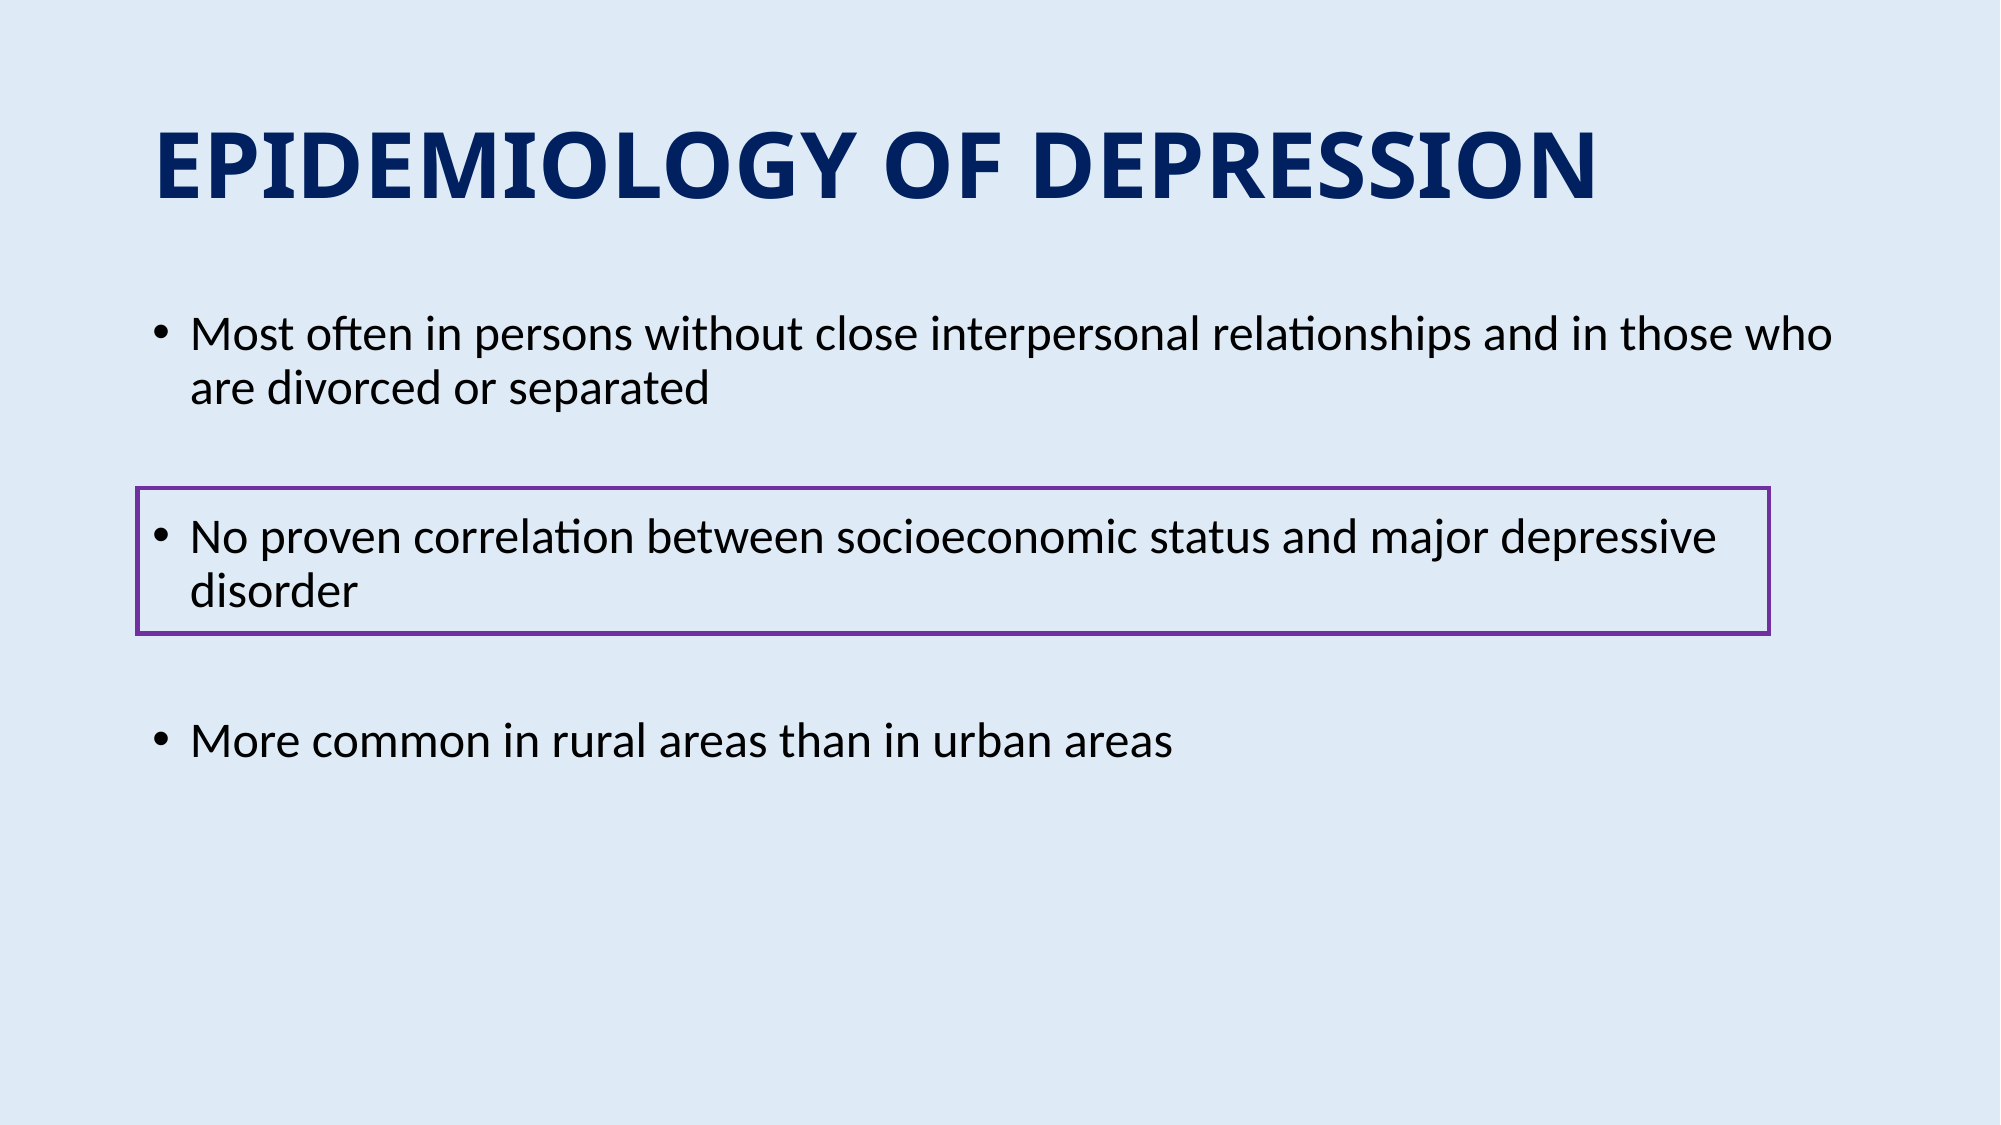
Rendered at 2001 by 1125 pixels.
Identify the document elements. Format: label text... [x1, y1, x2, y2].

list Most often in persons without close interpersonal relationships and in those who are divorced or separated No proven correlation between socioeconomic status and major depressive disorder More common in rural areas than in urban areas [137, 299, 1863, 1014]
title EPIDEMIOLOGY OF DEPRESSION [137, 59, 1863, 278]
text_box [136, 487, 1770, 634]
